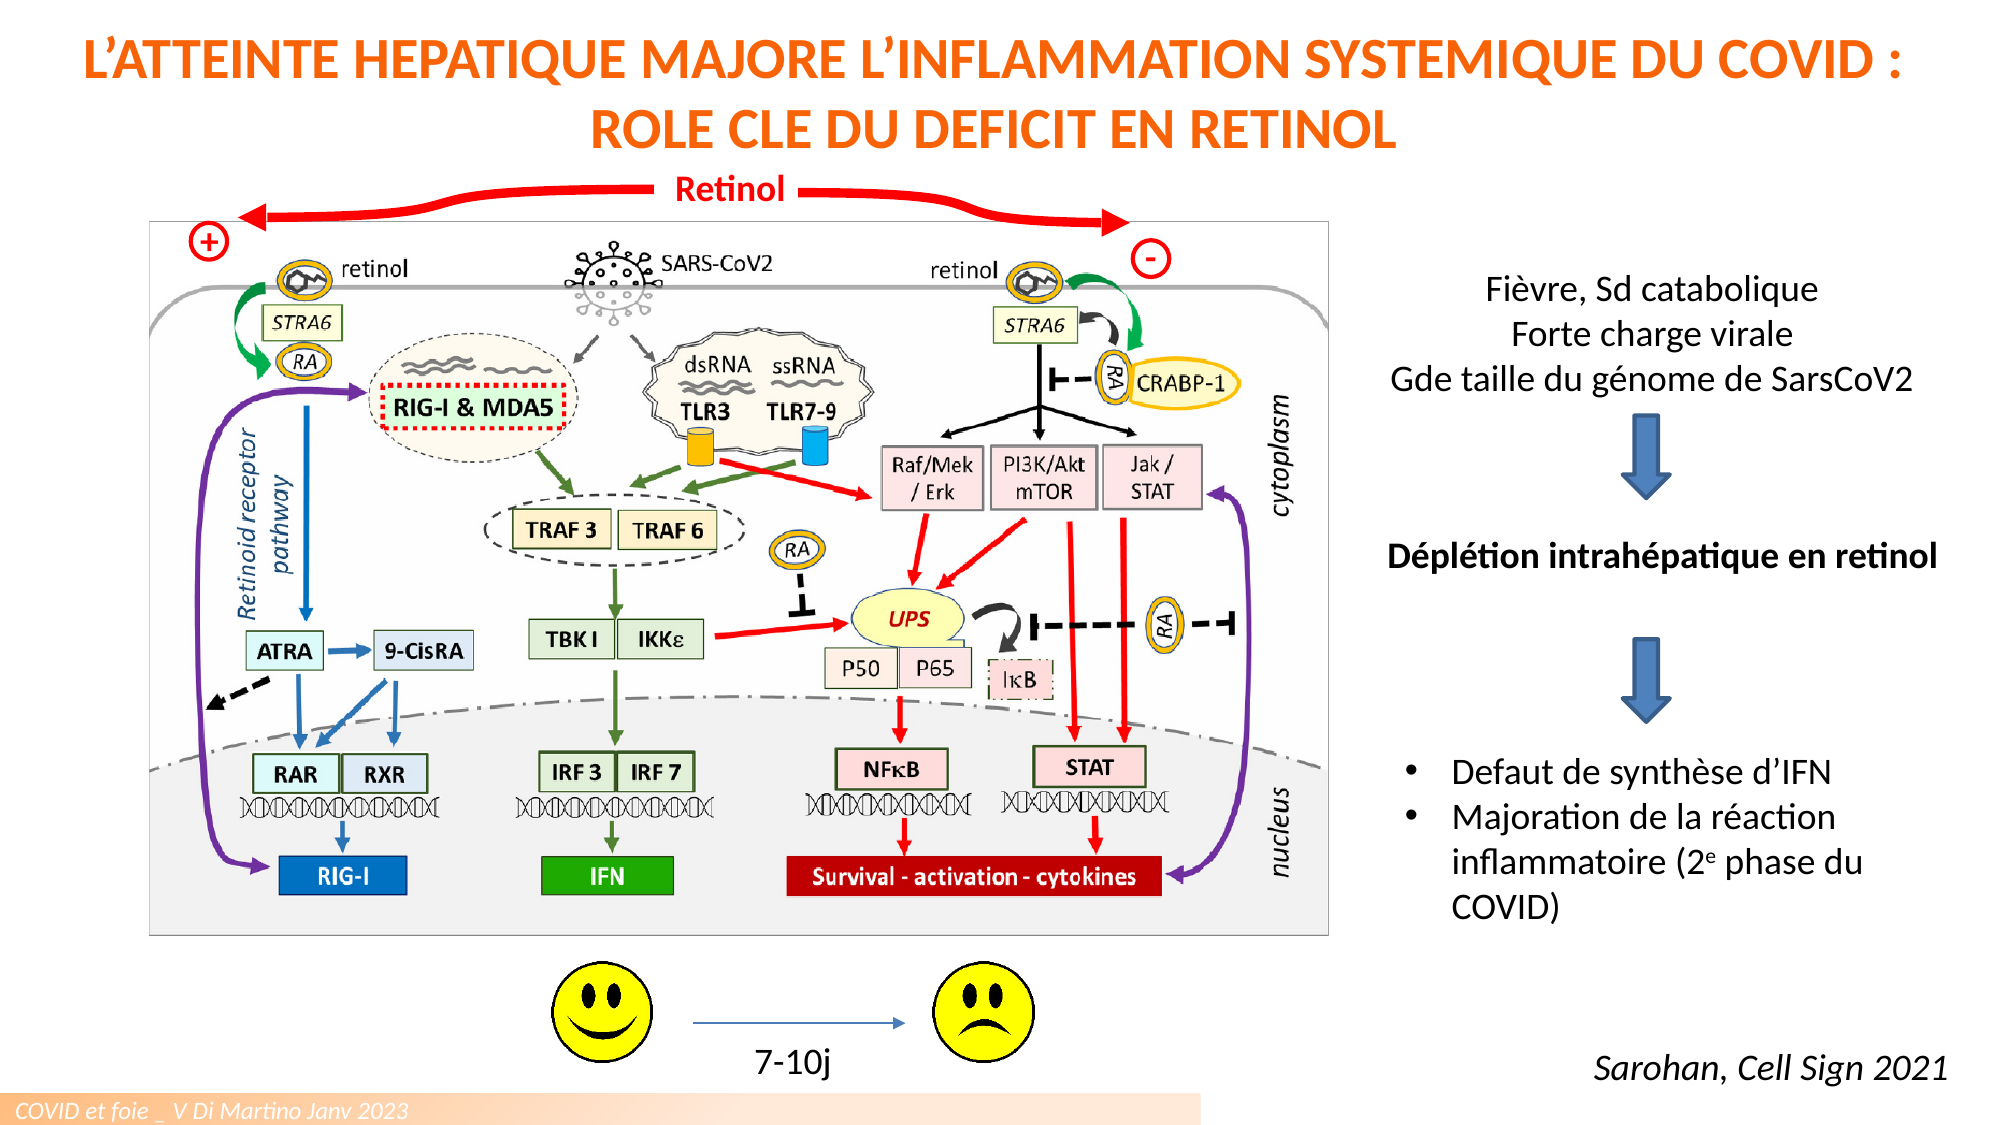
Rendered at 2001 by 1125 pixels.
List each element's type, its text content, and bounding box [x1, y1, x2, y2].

text_box [1622, 415, 1670, 499]
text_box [237, 189, 654, 218]
text_box Sarohan, Cell Sign 2021 [1578, 1034, 1969, 1095]
title L’ATTEINTE HEPATIQUE MAJORE L’INFLAMMATION SYSTEMIQUE DU COVID : ROLE CLE DU DEFICIT EN RETINOL [43, 30, 1945, 149]
text_box 7-10j [739, 1032, 848, 1090]
text_box Retinol [660, 156, 802, 205]
text_box Defaut de synthèse d’IFN Majoration de la réaction inflammatoire (2e phase du COVID) [1389, 739, 1945, 935]
picture [125, 207, 1348, 1065]
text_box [797, 192, 1131, 224]
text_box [1129, 225, 1188, 287]
text_box [1622, 639, 1670, 722]
text_box Déplétion intrahépatique en retinol [1372, 523, 1959, 584]
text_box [184, 209, 243, 271]
text_box Fièvre, Sd catabolique Forte charge virale Gde taille du génome de SarsCoV2 [1372, 256, 1933, 407]
